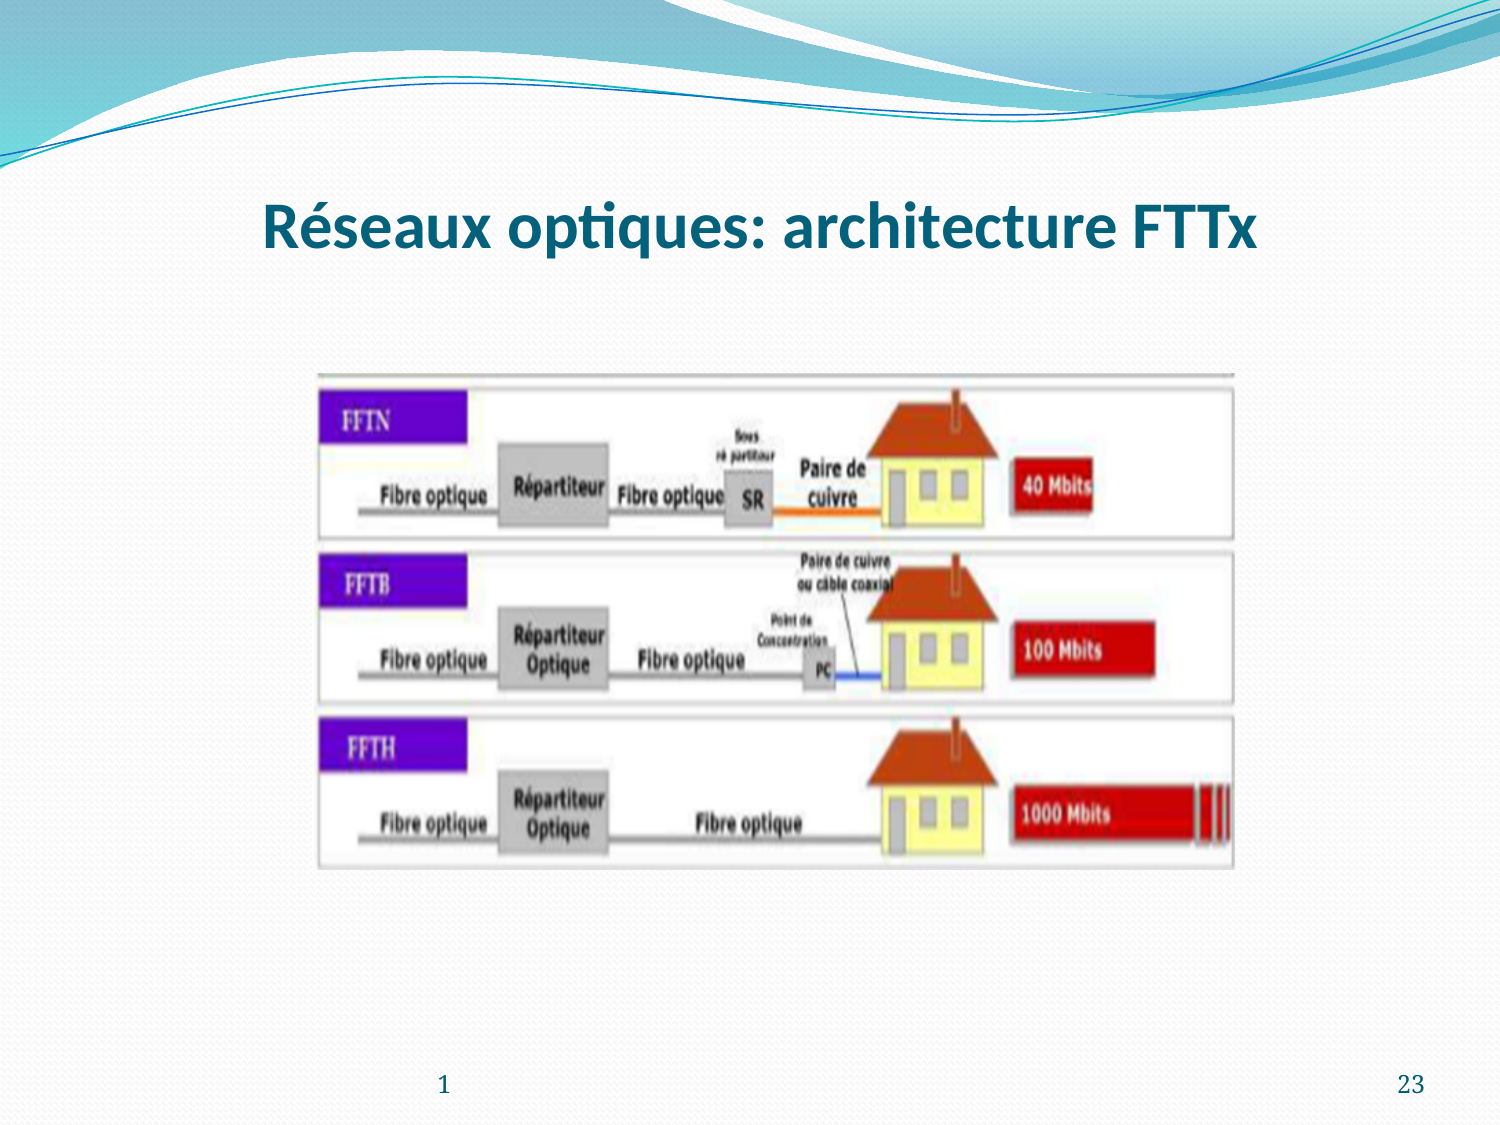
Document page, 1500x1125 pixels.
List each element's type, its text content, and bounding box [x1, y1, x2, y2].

footer 1 [437, 1042, 988, 1103]
picture [312, 373, 1235, 870]
title Réseaux optiques: architecture FTTx [75, 128, 1372, 270]
slide_number 23 [1299, 1042, 1425, 1103]
